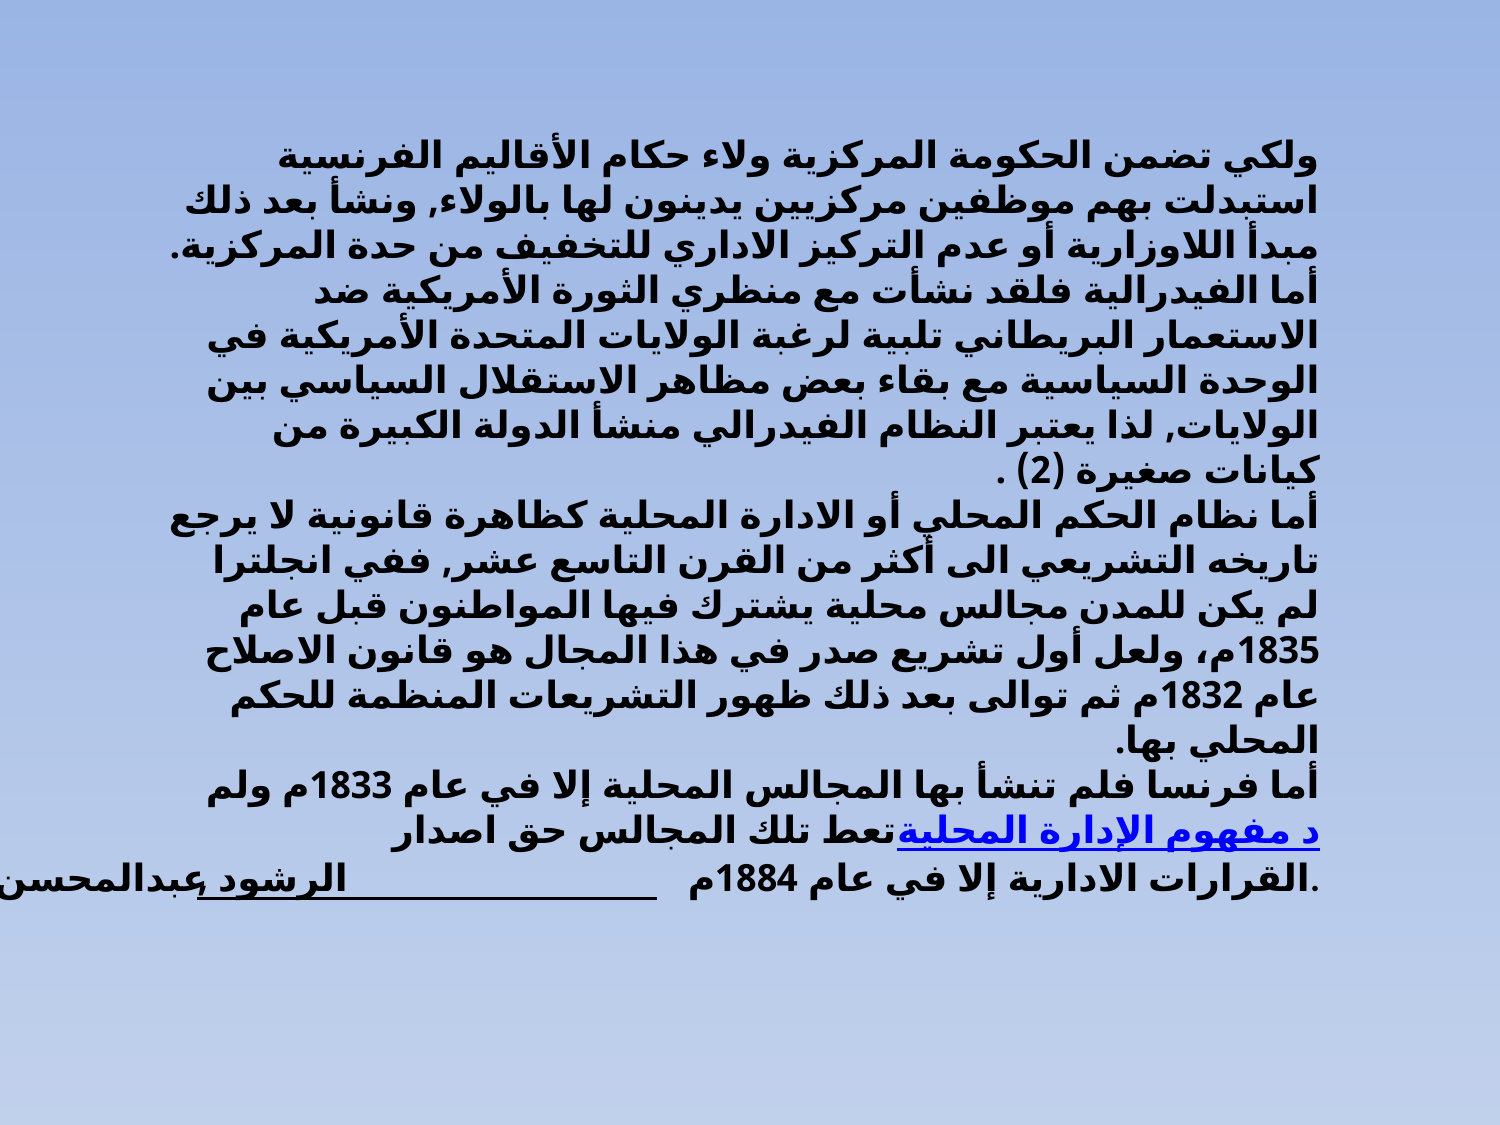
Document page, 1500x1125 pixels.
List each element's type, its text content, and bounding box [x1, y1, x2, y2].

text_box ولكي تضمن الحكومة المركزية ولاء حكام الأقاليم الفرنسية استبدلت بهم موظفين مركزيين يدينون لها بالولاء, ونشأ بعد ذلك مبدأ اللاوزارية أو عدم التركيز الاداري للتخفيف من حدة المركزية. أما الفيدرالية فلقد نشأت مع منظري الثورة الأمريكية ضد الاستعمار البريطاني تلبية لرغبة الولايات المتحدة الأمريكية في الوحدة السياسية مع بقاء بعض مظاهر الاستقلال السياسي بين الولايات, لذا يعتبر النظام الفيدرالي منشأ الدولة الكبيرة من كيانات صغيرة (2) . أما نظام الحكم المحلي أو الادارة المحلية كظاهرة قانونية لا يرجع تاريخه التشريعي الى أكثر من القرن التاسع عشر, ففي انجلترا لم يكن للمدن مجالس محلية يشترك فيها المواطنون قبل عام 1835م، ولعل أول تشريع صدر في هذا المجال هو قانون الاصلاح عام 1832م ثم توالى بعد ذلك ظهور التشريعات المنظمة للحكم المحلي بها. أما فرنسا فلم تنشأ بها المجالس المحلية إلا في عام 1833م ولم تعط تلك المجالس حق اصدار مفهوم الإدارة المحلية د, عبدالمحسن محمد الرشود القرارات الادارية إلا في عام 1884م. [149, 123, 1335, 956]
